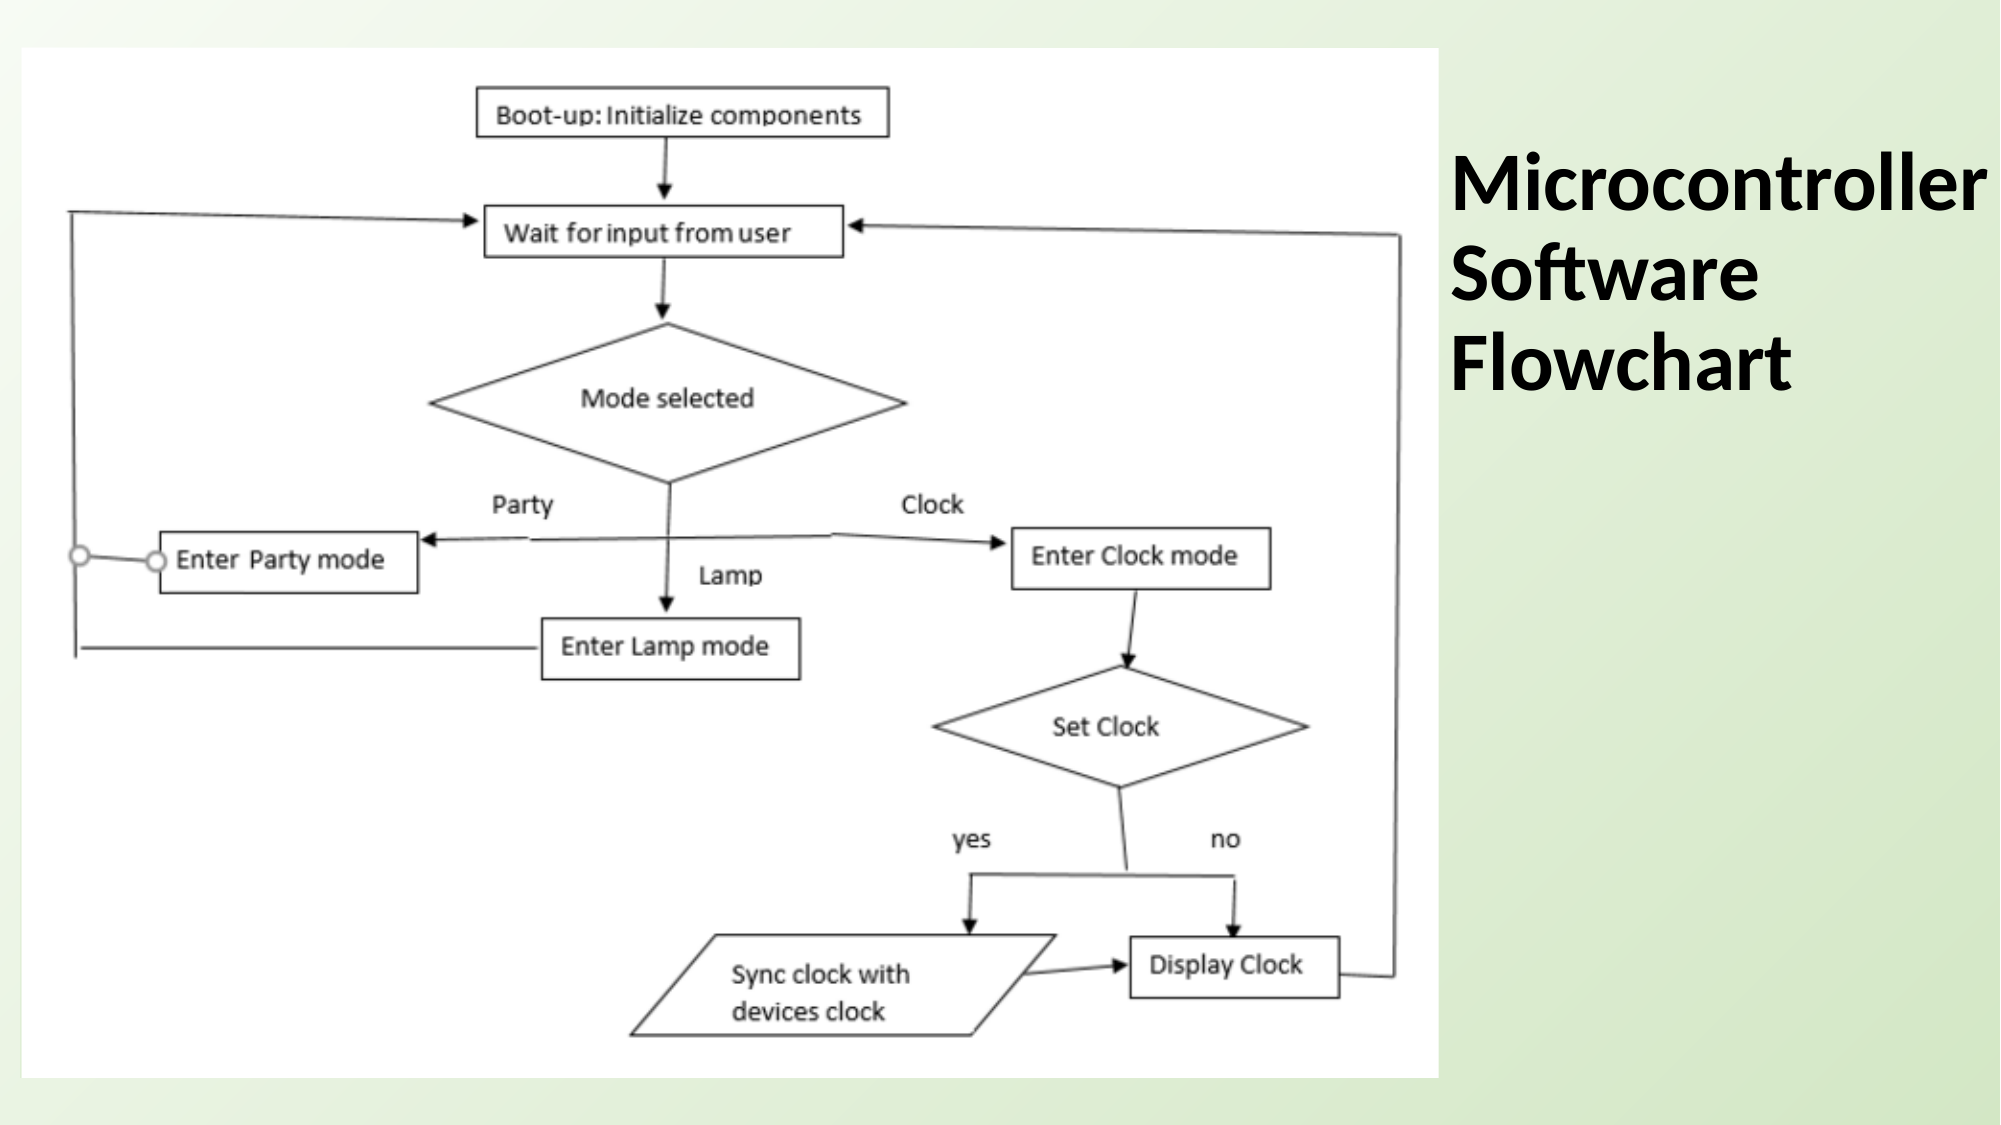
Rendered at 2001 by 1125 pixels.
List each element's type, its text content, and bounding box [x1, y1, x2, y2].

title Microcontroller Software Flowchart [1442, 78, 2000, 469]
picture [20, 47, 1439, 1078]
